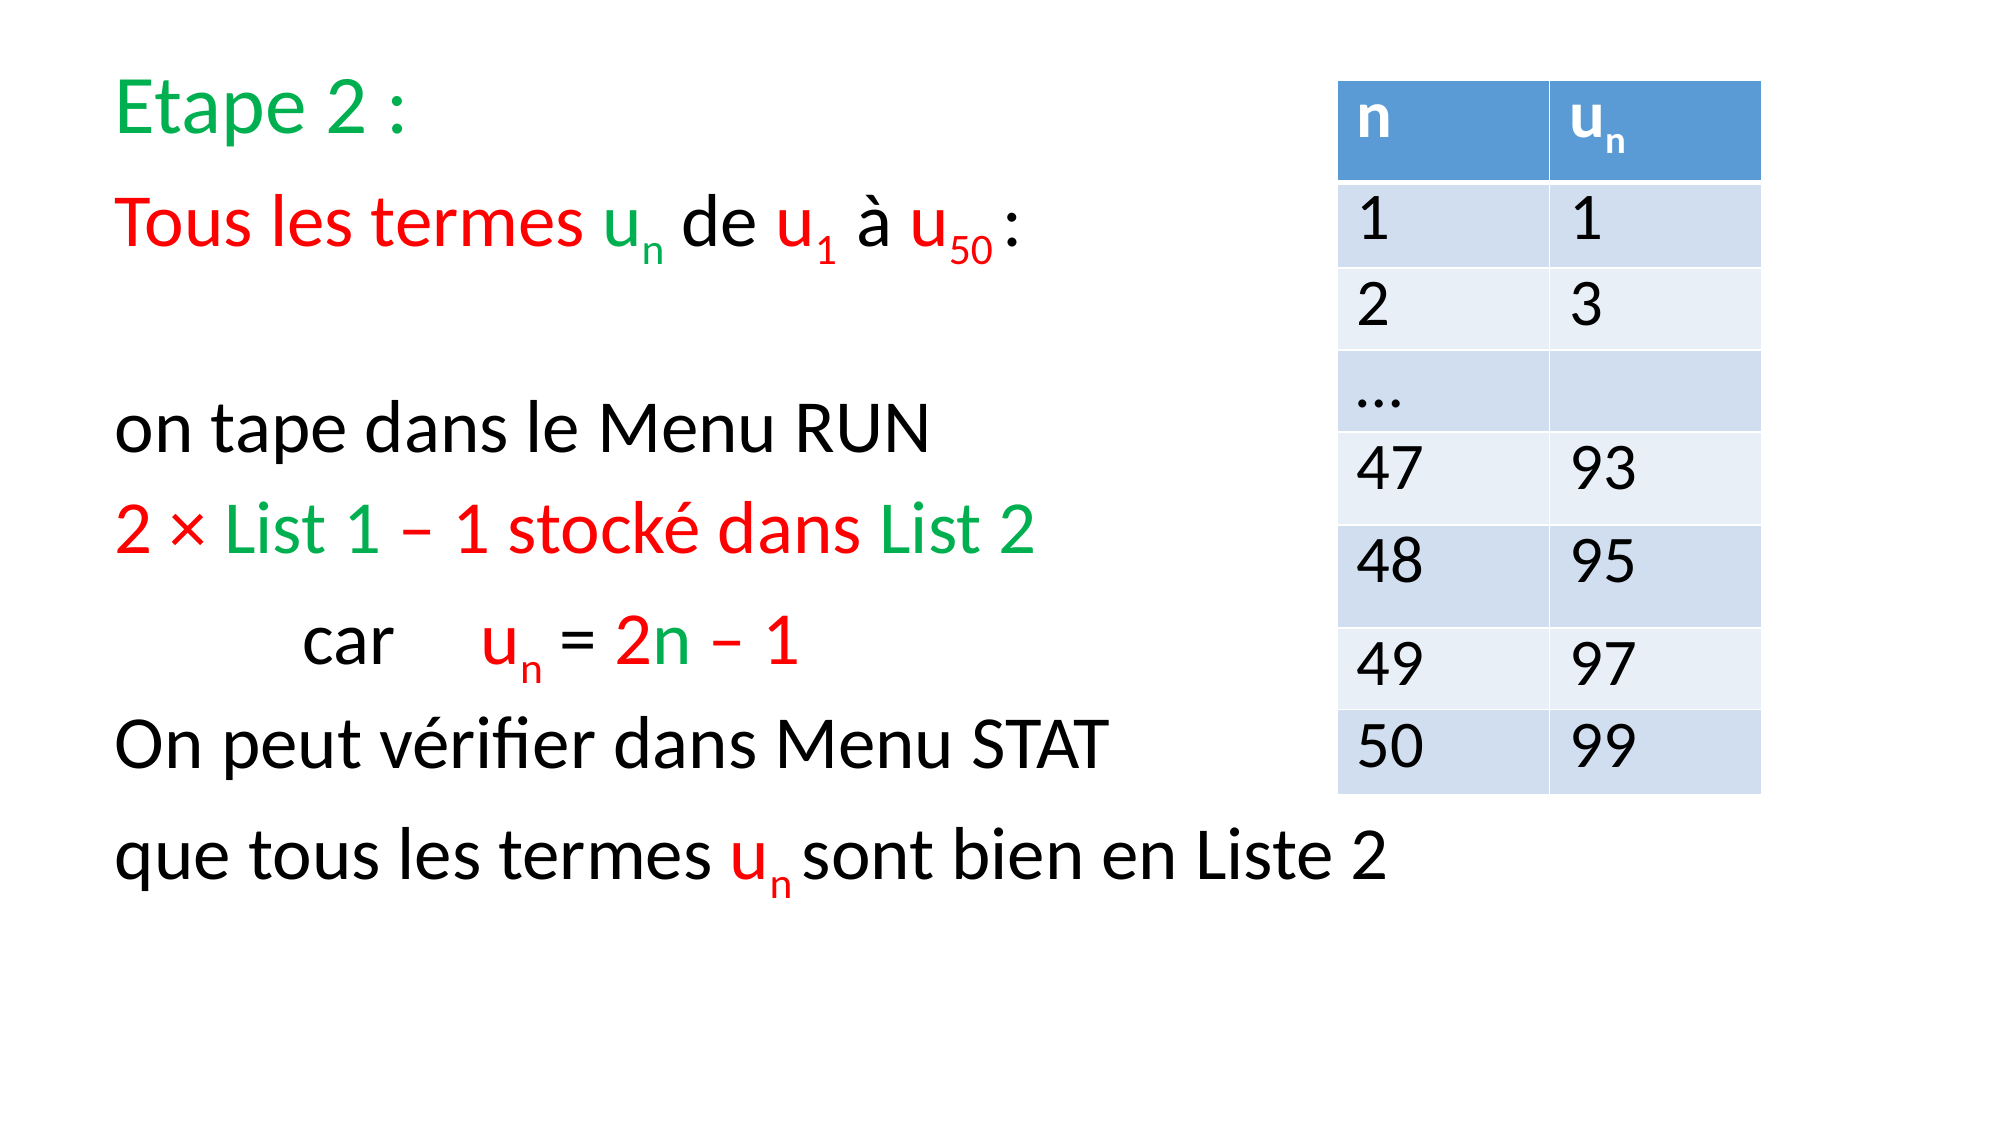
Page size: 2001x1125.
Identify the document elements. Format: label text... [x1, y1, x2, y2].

table_cell [1550, 351, 1761, 431]
list Etape 2 : Tous les termes un de u1 à u50 : on tape dans le Menu RUN 2 × List 1 – 1 stocké dans List 2 car un = 2n – 1 On peut vérifier dans Menu STAT que tous les termes un sont bien en Liste 2 [99, 54, 1900, 1059]
table_cell 2 [1338, 269, 1549, 349]
table_cell 93 [1550, 433, 1761, 524]
table_header un [1550, 81, 1761, 180]
table_cell 49 [1338, 629, 1549, 709]
table_cell 97 [1550, 629, 1761, 709]
table_cell … [1338, 351, 1549, 431]
table_cell 1 [1550, 185, 1761, 267]
table_cell 3 [1550, 269, 1761, 349]
table_cell 48 [1338, 526, 1549, 627]
table_cell 99 [1550, 710, 1761, 794]
table_header n [1338, 81, 1549, 180]
table_cell 47 [1338, 433, 1549, 524]
table_cell 95 [1550, 526, 1761, 627]
table_cell 1 [1338, 185, 1549, 267]
table_cell 50 [1338, 710, 1549, 794]
